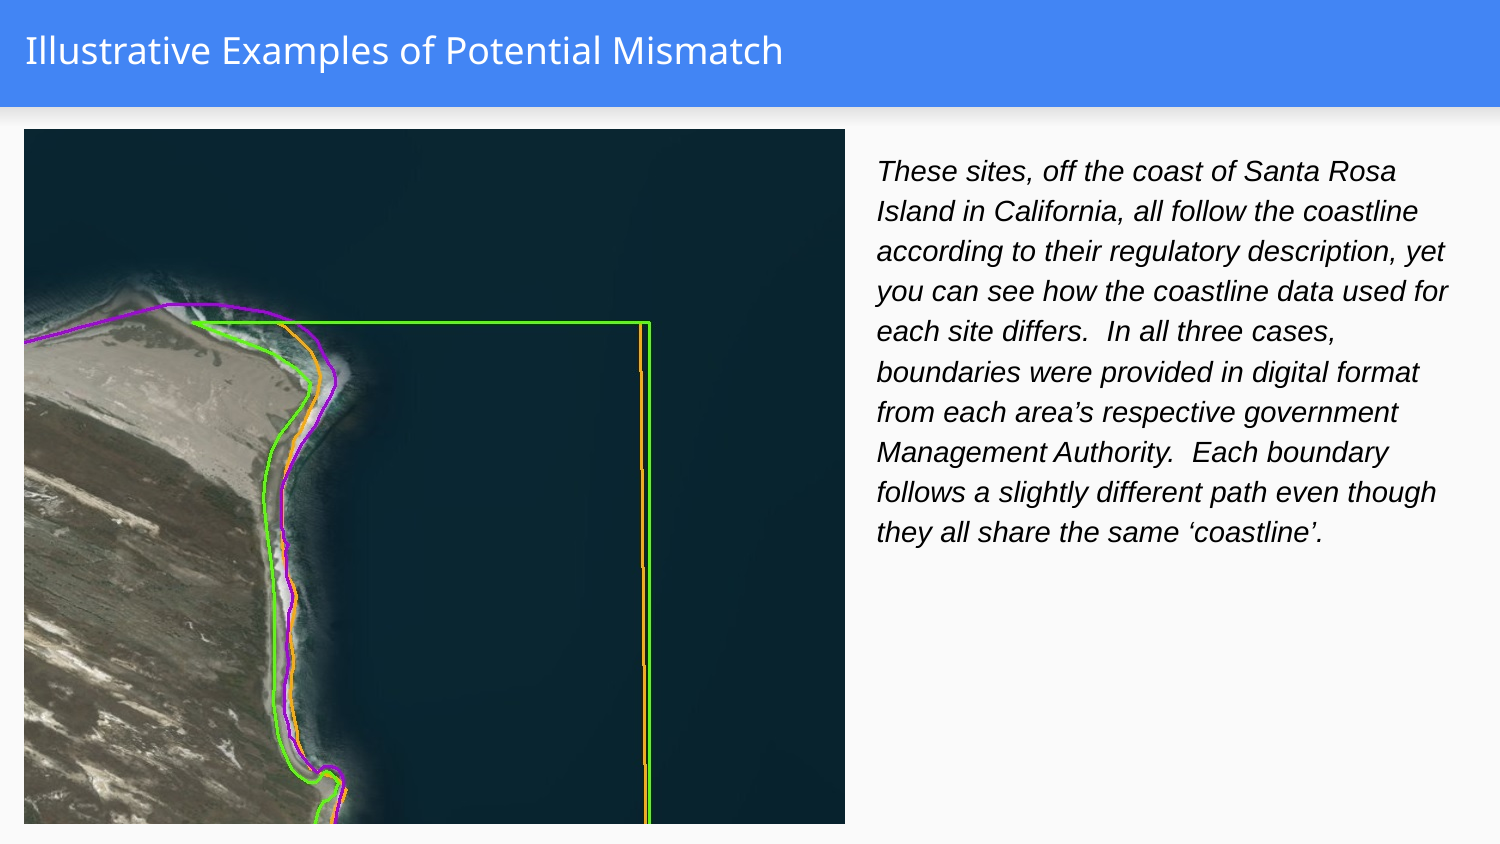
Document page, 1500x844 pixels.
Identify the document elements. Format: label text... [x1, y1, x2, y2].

picture [24, 128, 845, 825]
text_box These sites, off the coast of Santa Rosa Island in California, all follow the coastline according to their regulatory description, yet you can see how the coastline data used for each site differs. In all three cases, boundaries were provided in digital format from each area’s respective government Management Authority. Each boundary follows a slightly different path even though they all share the same ‘coastline’. [861, 131, 1476, 824]
title Illustrative Examples of Potential Mismatch [10, 0, 1459, 99]
